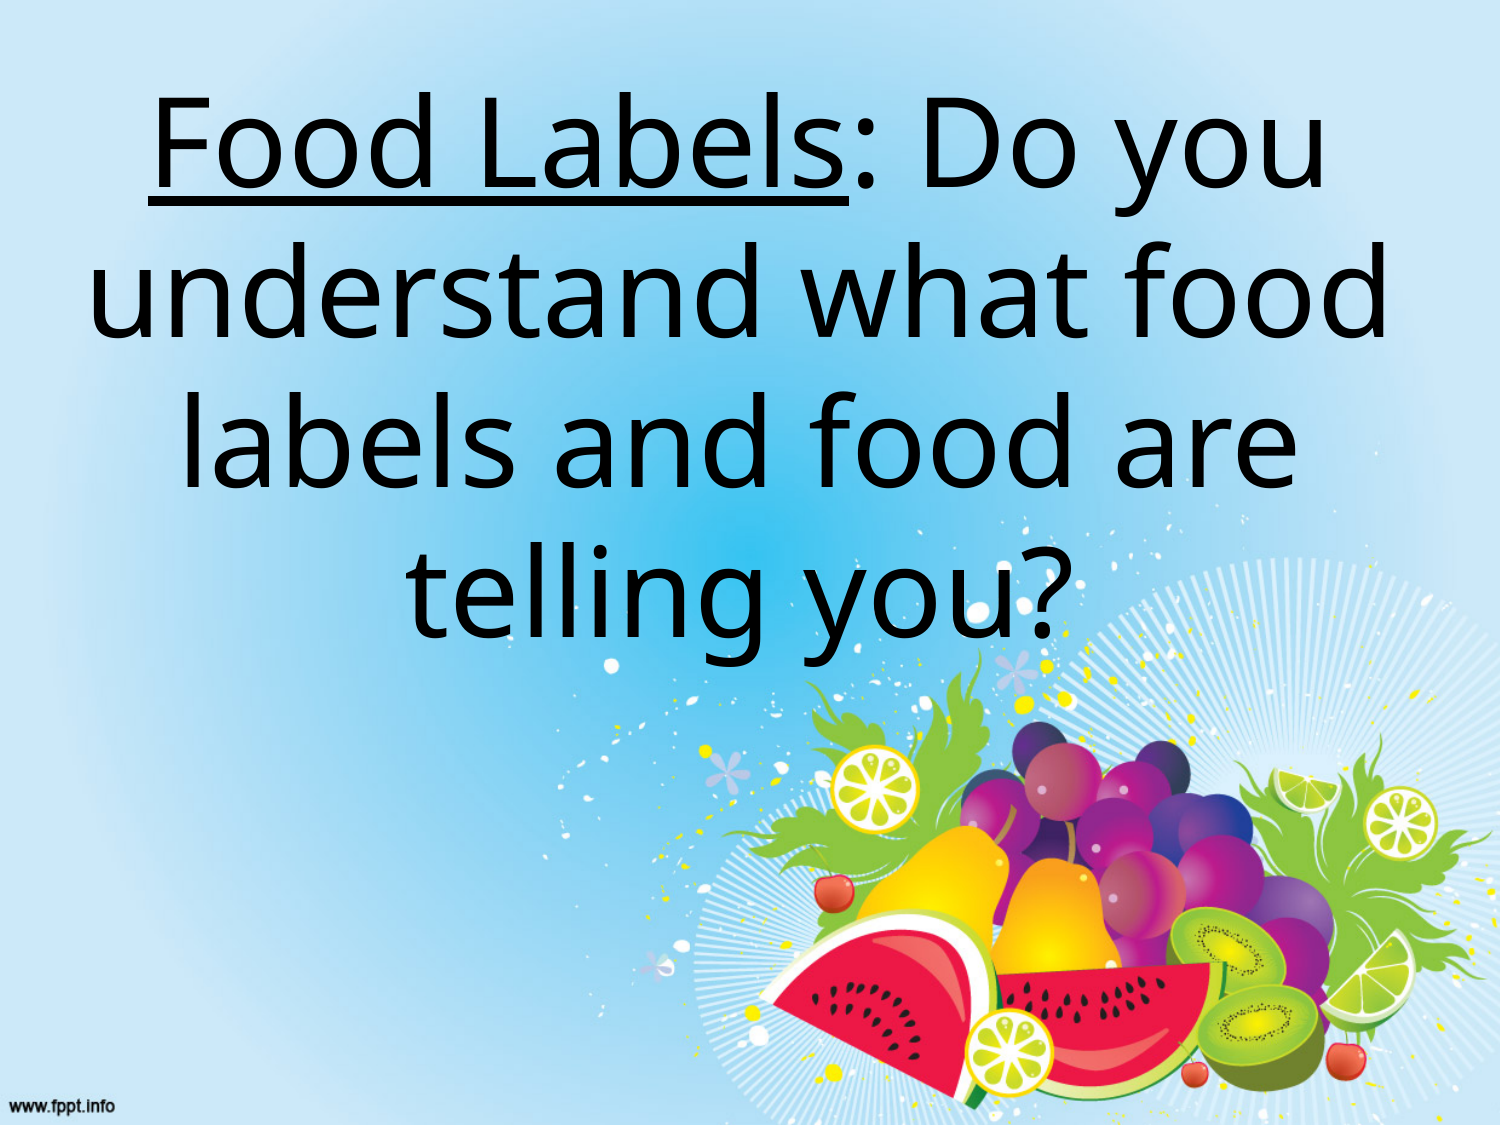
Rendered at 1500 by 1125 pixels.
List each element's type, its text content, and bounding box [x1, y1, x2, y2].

picture [0, 0, 1500, 1125]
list Food Labels: Do you understand what food labels and food are telling you? [64, 54, 1415, 857]
